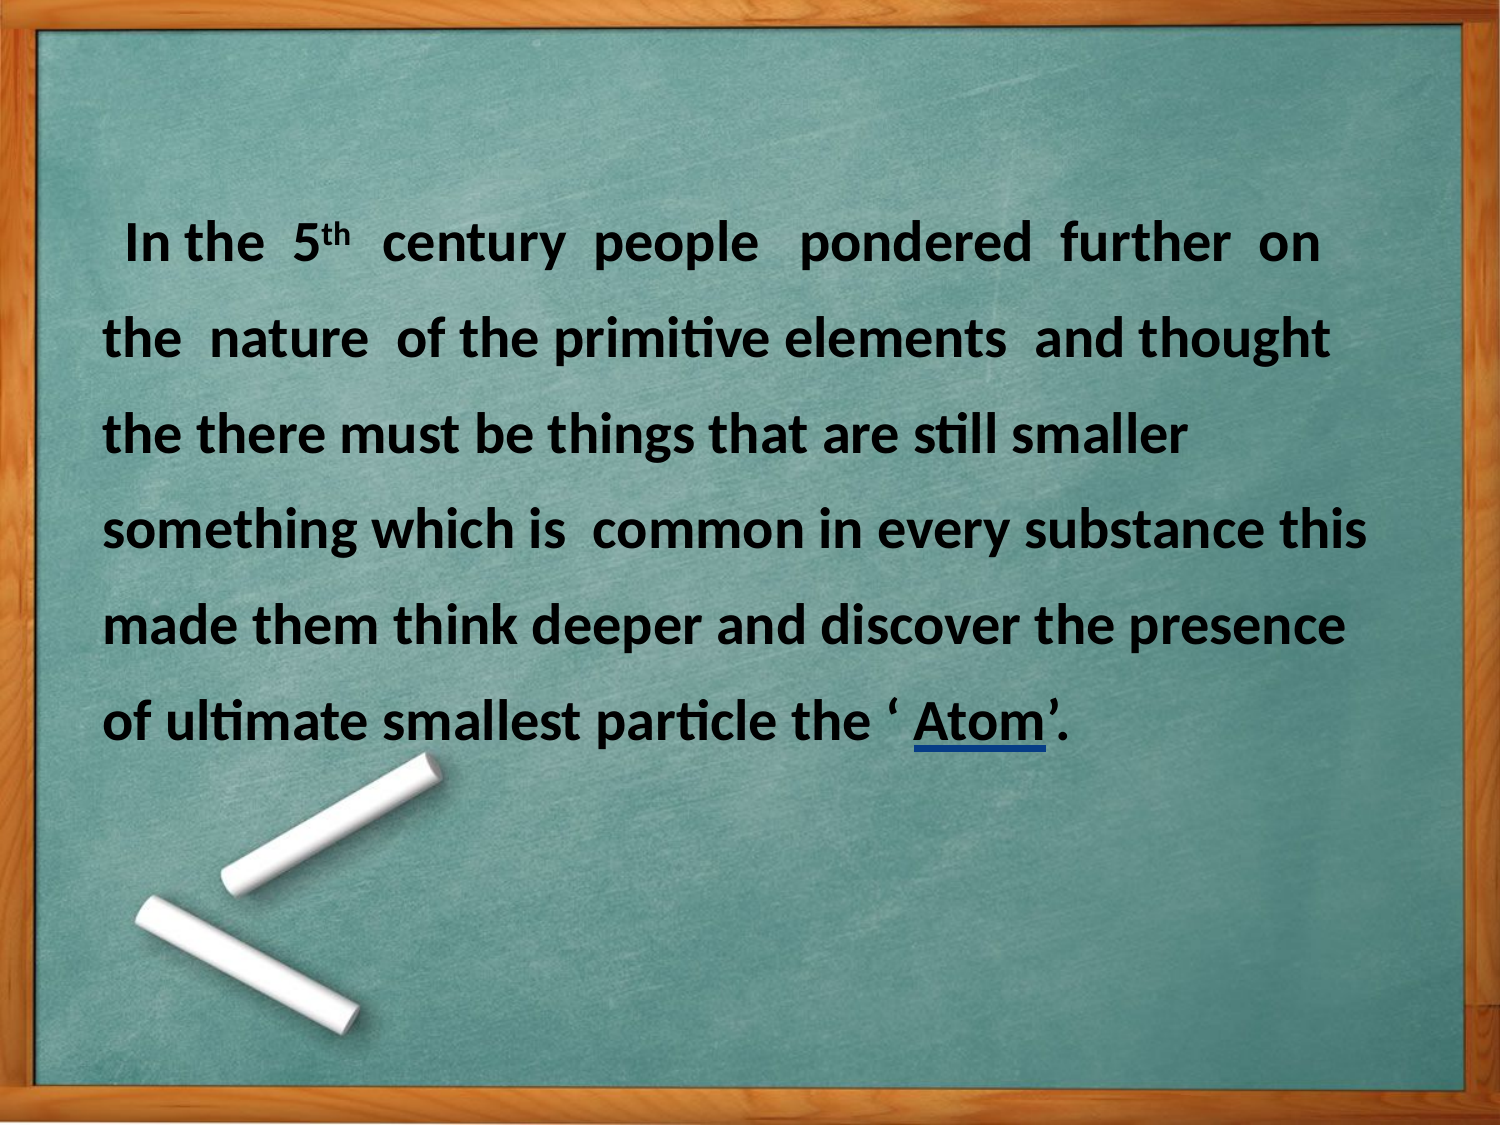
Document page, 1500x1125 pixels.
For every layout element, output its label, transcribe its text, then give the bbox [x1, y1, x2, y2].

picture [0, 0, 1500, 1125]
text_box In the 5th century people pondered further on the nature of the primitive elements and thought the there must be things that are still smaller something which is common in every substance this made them think deeper and discover the presence of ultimate smallest particle the ‘ Atom’. [74, 174, 1413, 753]
